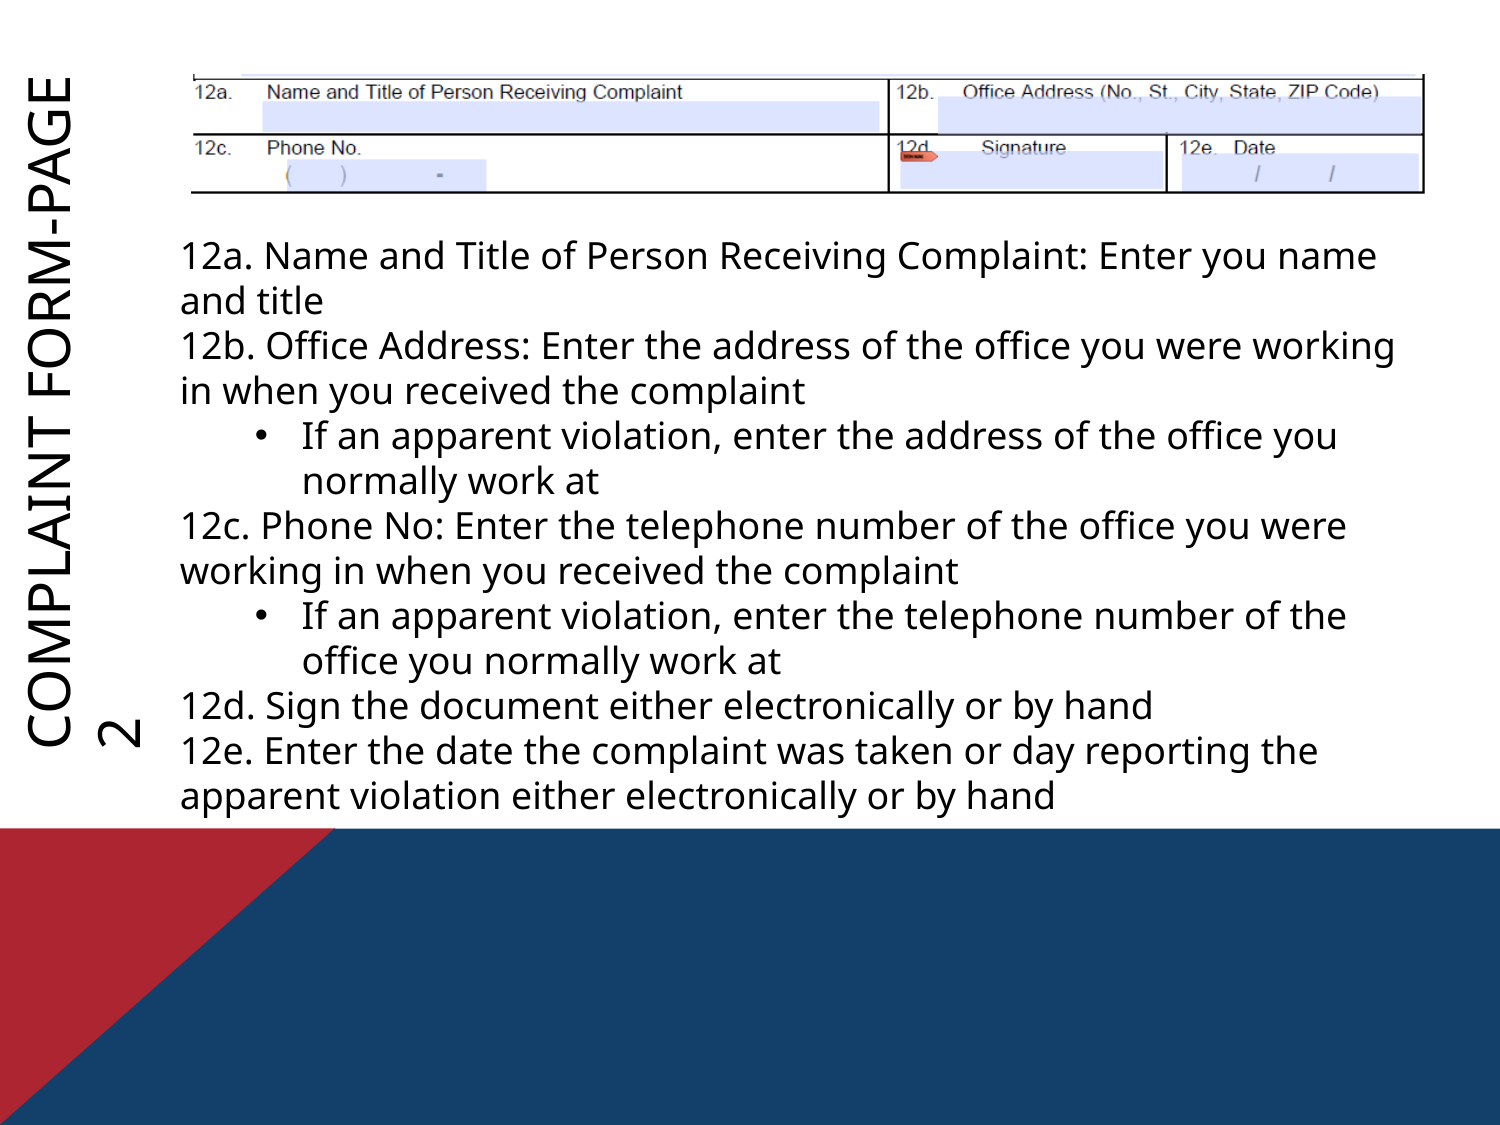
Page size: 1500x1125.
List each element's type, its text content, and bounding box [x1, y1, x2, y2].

title Complaint Form-Page 2 [37, 50, 128, 766]
text_box 12a. Name and Title of Person Receiving Complaint: Enter you name and title 12b. Office Address: Enter the address of the office you were working in when you received the complaint If an apparent violation, enter the address of the office you normally work at 12c. Phone No: Enter the telephone number of the office you were working in when you received the complaint If an apparent violation, enter the telephone number of the office you normally work at 12d. Sign the document either electronically or by hand 12e. Enter the date the complaint was taken or day reporting the apparent violation either electronically or by hand [165, 224, 1453, 825]
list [191, 74, 1426, 195]
